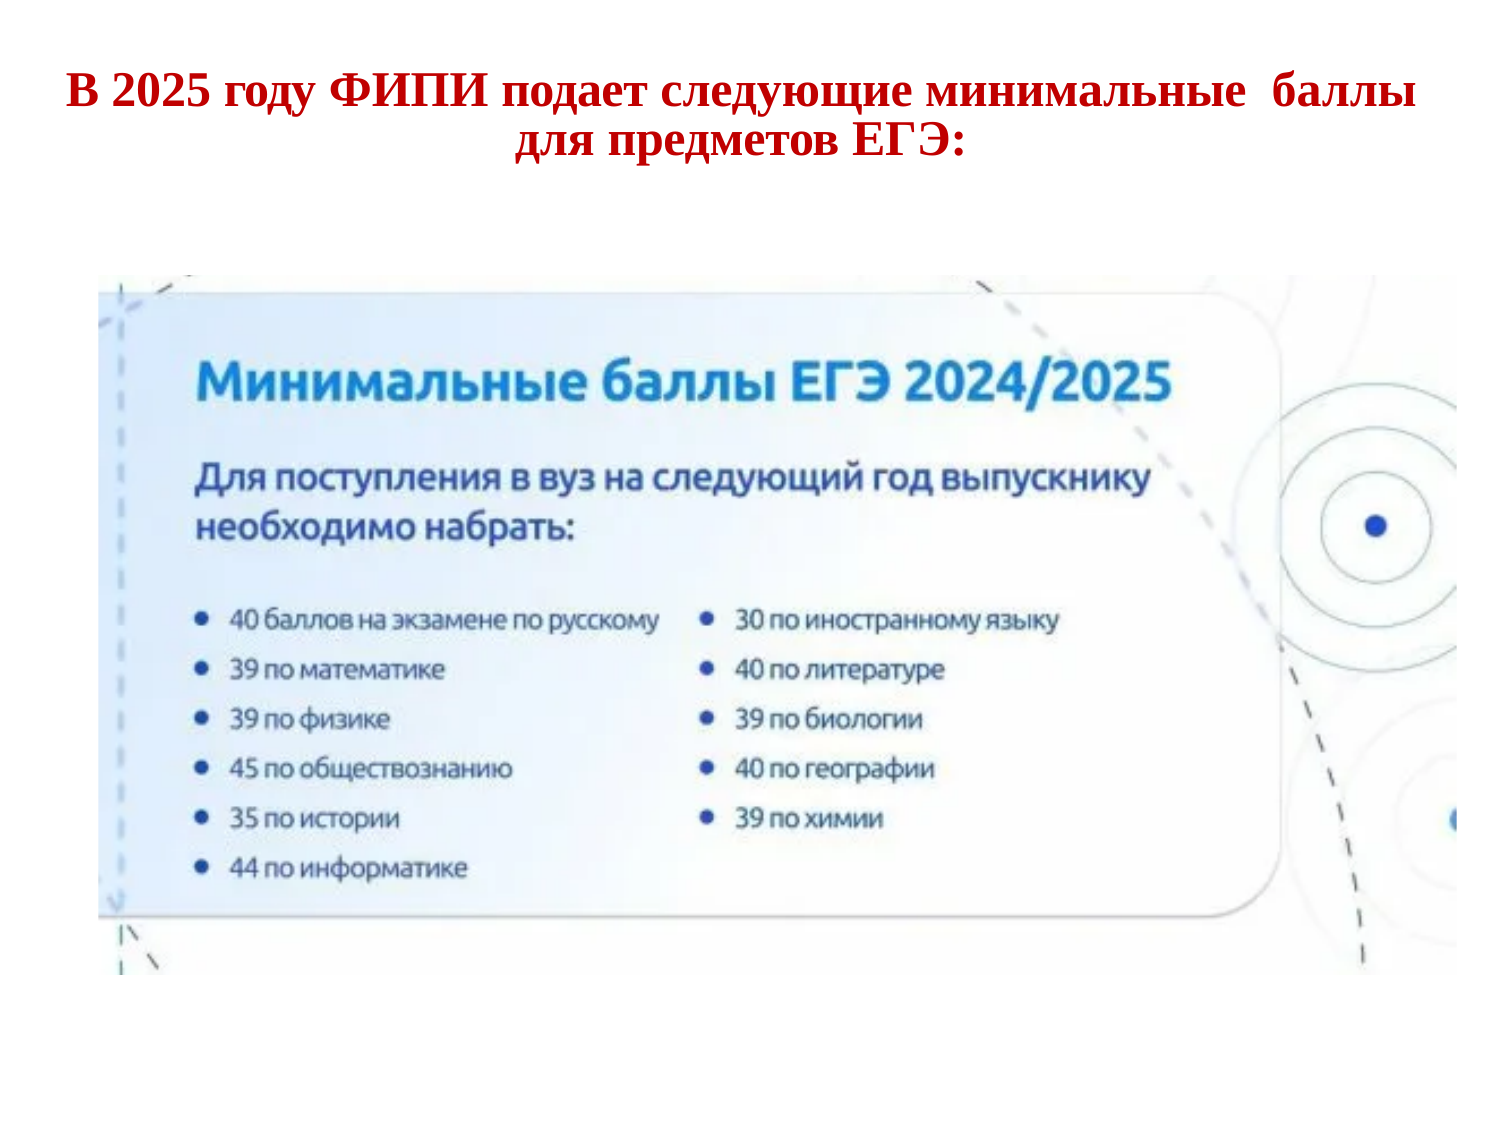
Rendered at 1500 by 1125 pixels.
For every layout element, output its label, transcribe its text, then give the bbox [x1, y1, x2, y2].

picture [98, 274, 1457, 976]
title В 2025 году ФИПИ подает следующие минимальные баллы для предметов ЕГЭ: [37, 58, 1444, 255]
